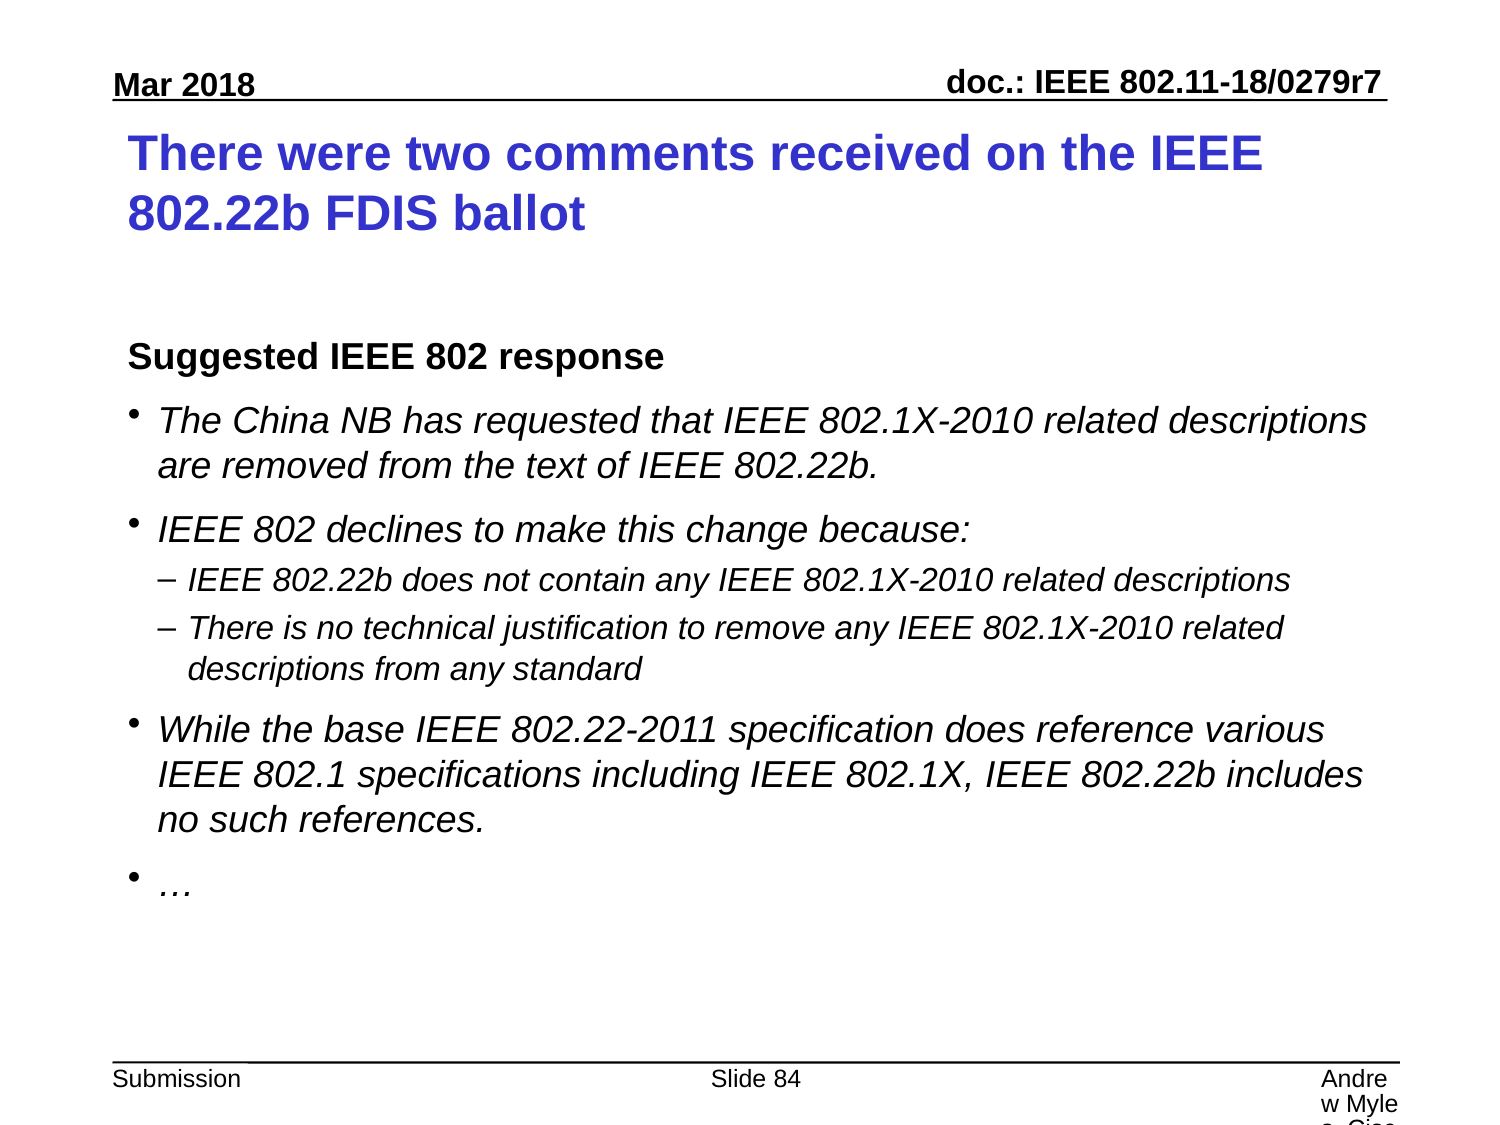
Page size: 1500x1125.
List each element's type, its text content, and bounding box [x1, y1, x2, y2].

list Suggested IEEE 802 response The China NB has requested that IEEE 802.1X-2010 related descriptions are removed from the text of IEEE 802.22b. IEEE 802 declines to make this change because: IEEE 802.22b does not contain any IEEE 802.1X-2010 related descriptions There is no technical justification to remove any IEEE 802.1X-2010 related descriptions from any standard While the base IEEE 802.22-2011 specification does reference various IEEE 802.1 specifications including IEEE 802.1X, IEEE 802.22b includes no such references. … [112, 324, 1388, 1000]
title There were two comments received on the IEEE 802.22b FDIS ballot [112, 112, 1388, 288]
slide_number Slide 84 [709, 1061, 803, 1093]
footer Andrew Myles, Cisco [1320, 1061, 1402, 1093]
